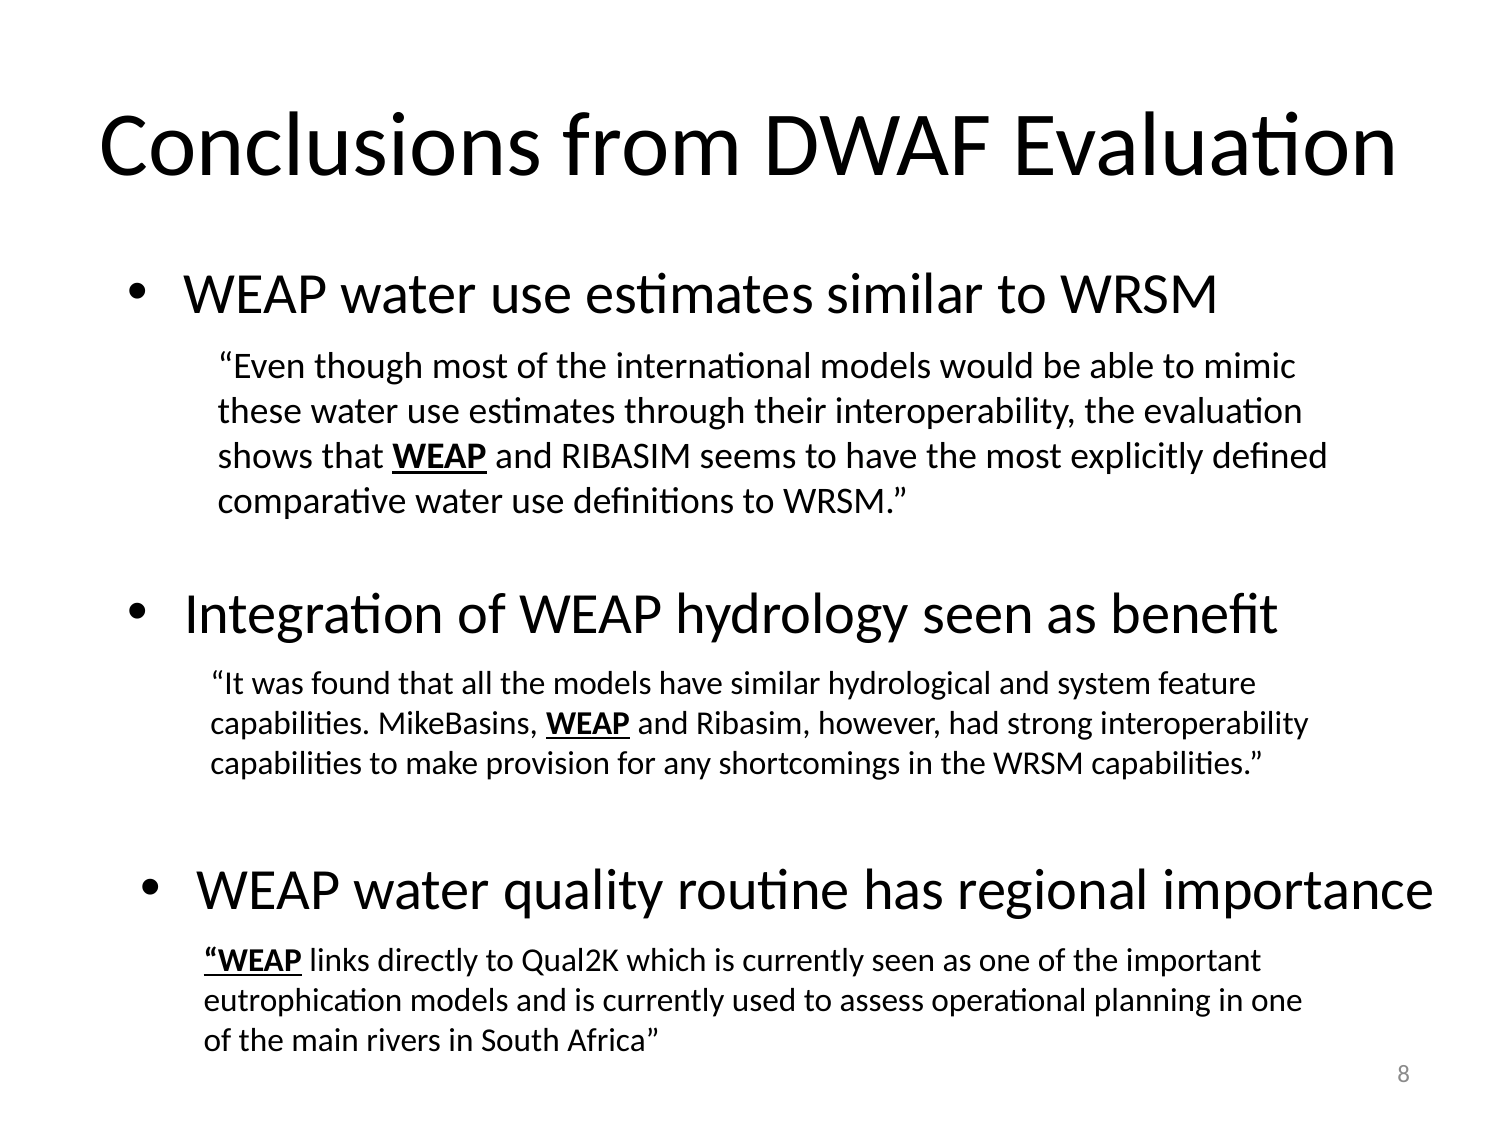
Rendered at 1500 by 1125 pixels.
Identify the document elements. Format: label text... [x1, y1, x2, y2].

slide_number 8 [1074, 1042, 1425, 1103]
text_box “Even though most of the international models would be able to mimic these water use estimates through their interoperability, the evaluation shows that WEAP and RIBASIM seems to have the most explicitly defined comparative water use definitions to WRSM.” [202, 333, 1383, 529]
text_box WEAP water use estimates similar to WRSM [112, 248, 1235, 333]
text_box “It was found that all the models have similar hydrological and system feature capabilities. MikeBasins, WEAP and Ribasim, however, had strong interoperability capabilities to make provision for any shortcomings in the WRSM capabilities.” [195, 653, 1330, 789]
text_box “WEAP links directly to Qual2K which is currently seen as one of the important eutrophication models and is currently used to assess operational planning in one of the main rivers in South Africa” [188, 930, 1323, 1066]
title Conclusions from DWAF Evaluation [75, 45, 1425, 233]
text_box WEAP water quality routine has regional importance [125, 844, 1464, 929]
text_box Integration of WEAP hydrology seen as benefit [113, 568, 1309, 653]
